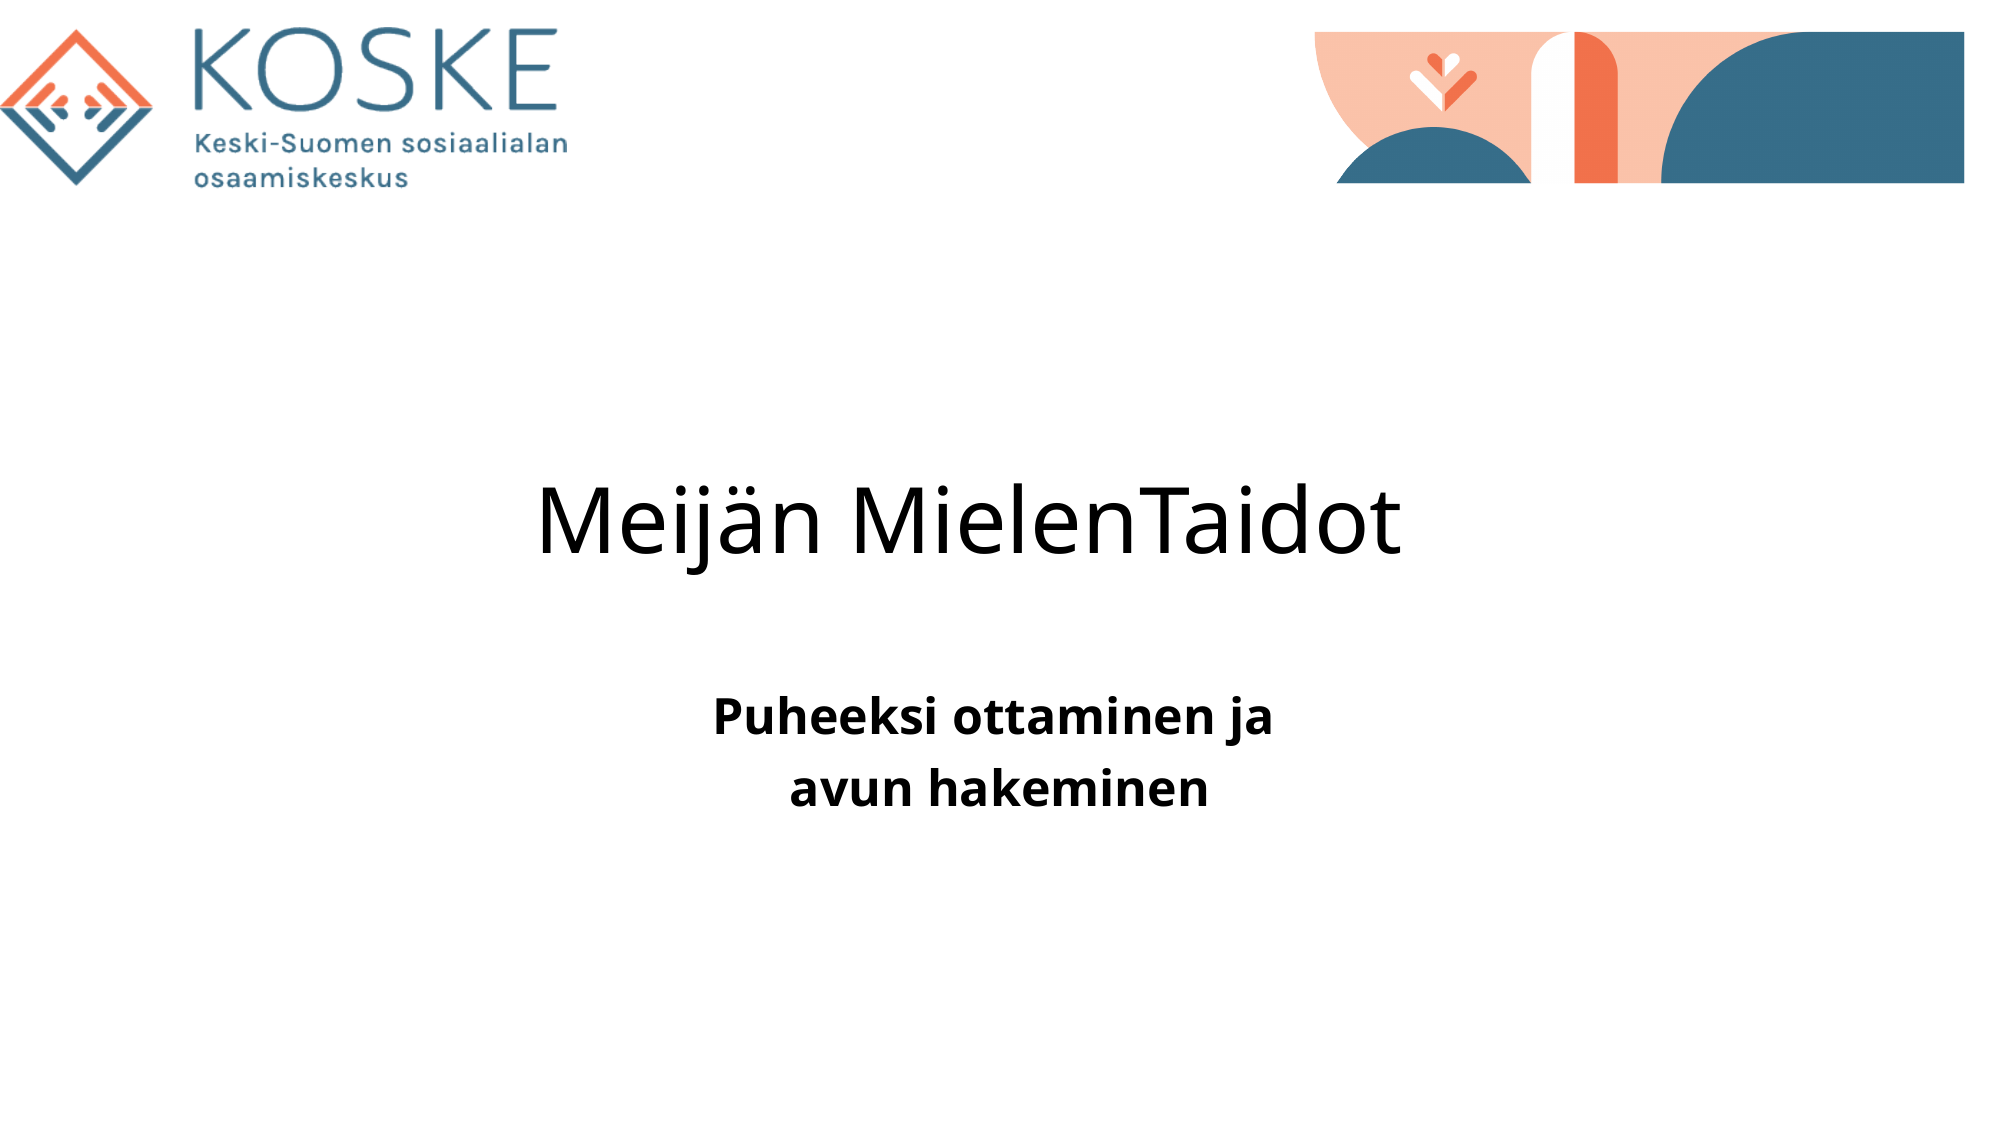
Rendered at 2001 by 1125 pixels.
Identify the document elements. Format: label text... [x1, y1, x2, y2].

title [311, 370, 1809, 693]
text_box Puheeksi ottaminen ja avun hakeminen [495, 665, 1505, 945]
picture [1271, 0, 2001, 206]
text_box Meijän MielenTaidot [464, 454, 1474, 580]
picture [0, 27, 567, 189]
